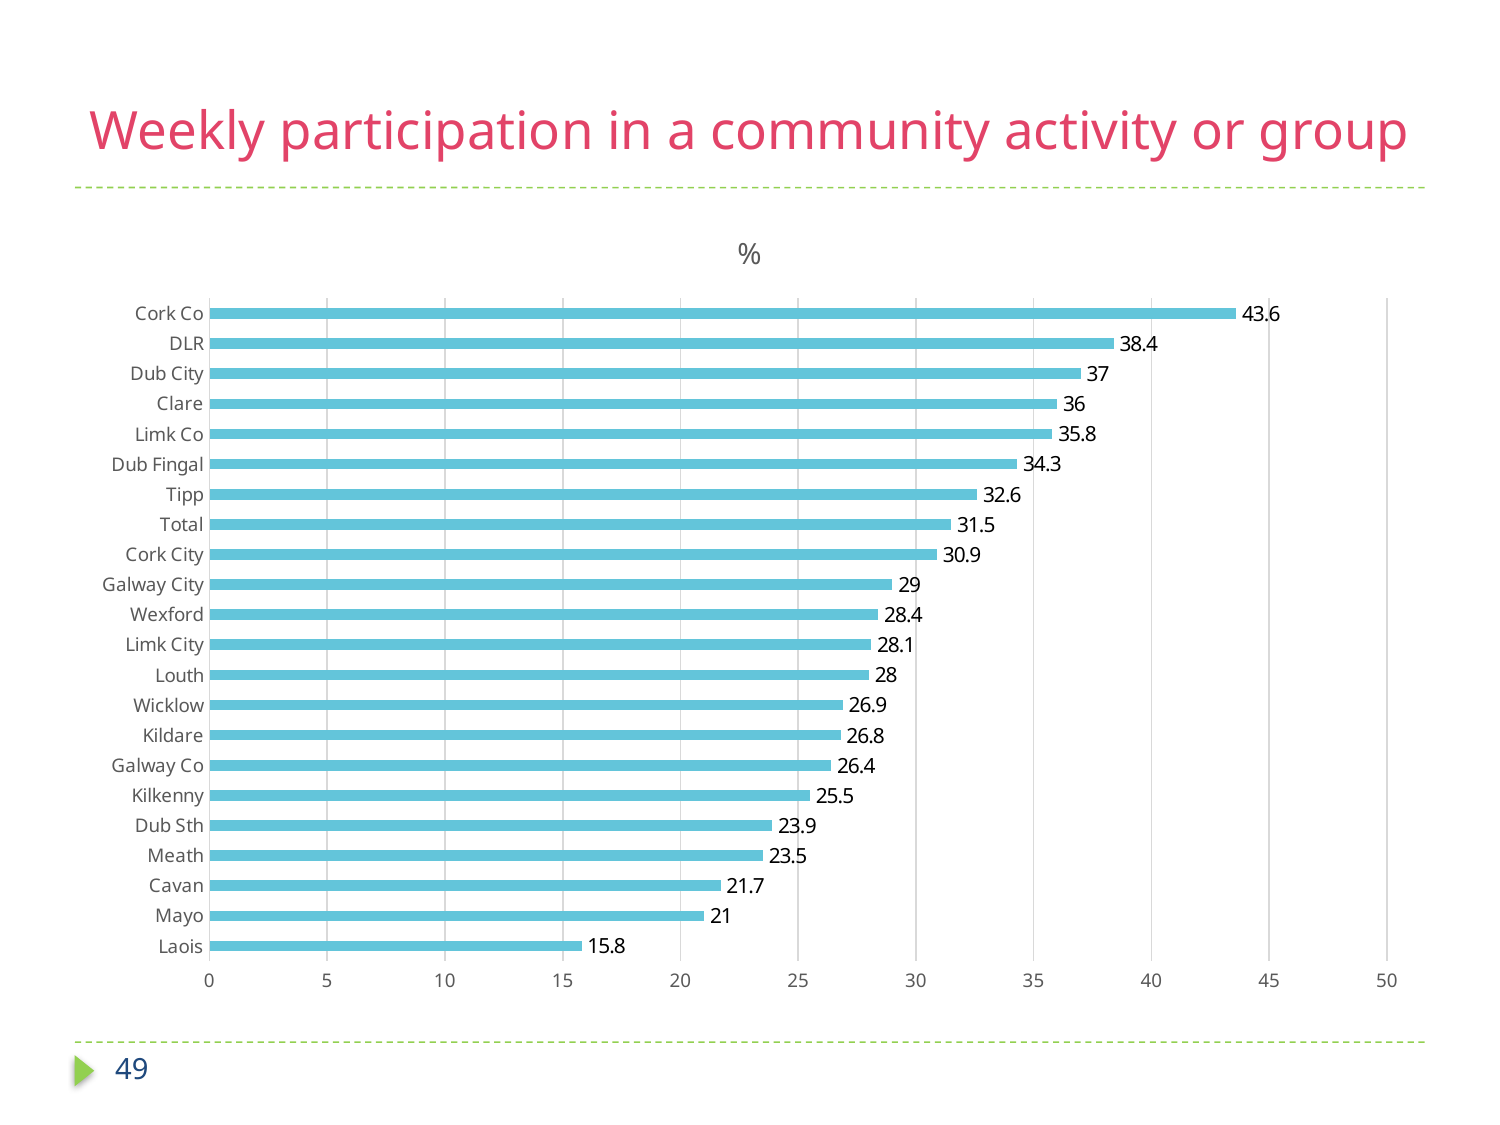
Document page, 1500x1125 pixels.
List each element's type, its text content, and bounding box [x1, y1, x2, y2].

slide_number 49 [100, 1042, 426, 1103]
title Weekly participation in a community activity or group [75, 24, 1425, 168]
chart [74, 199, 1426, 1011]
